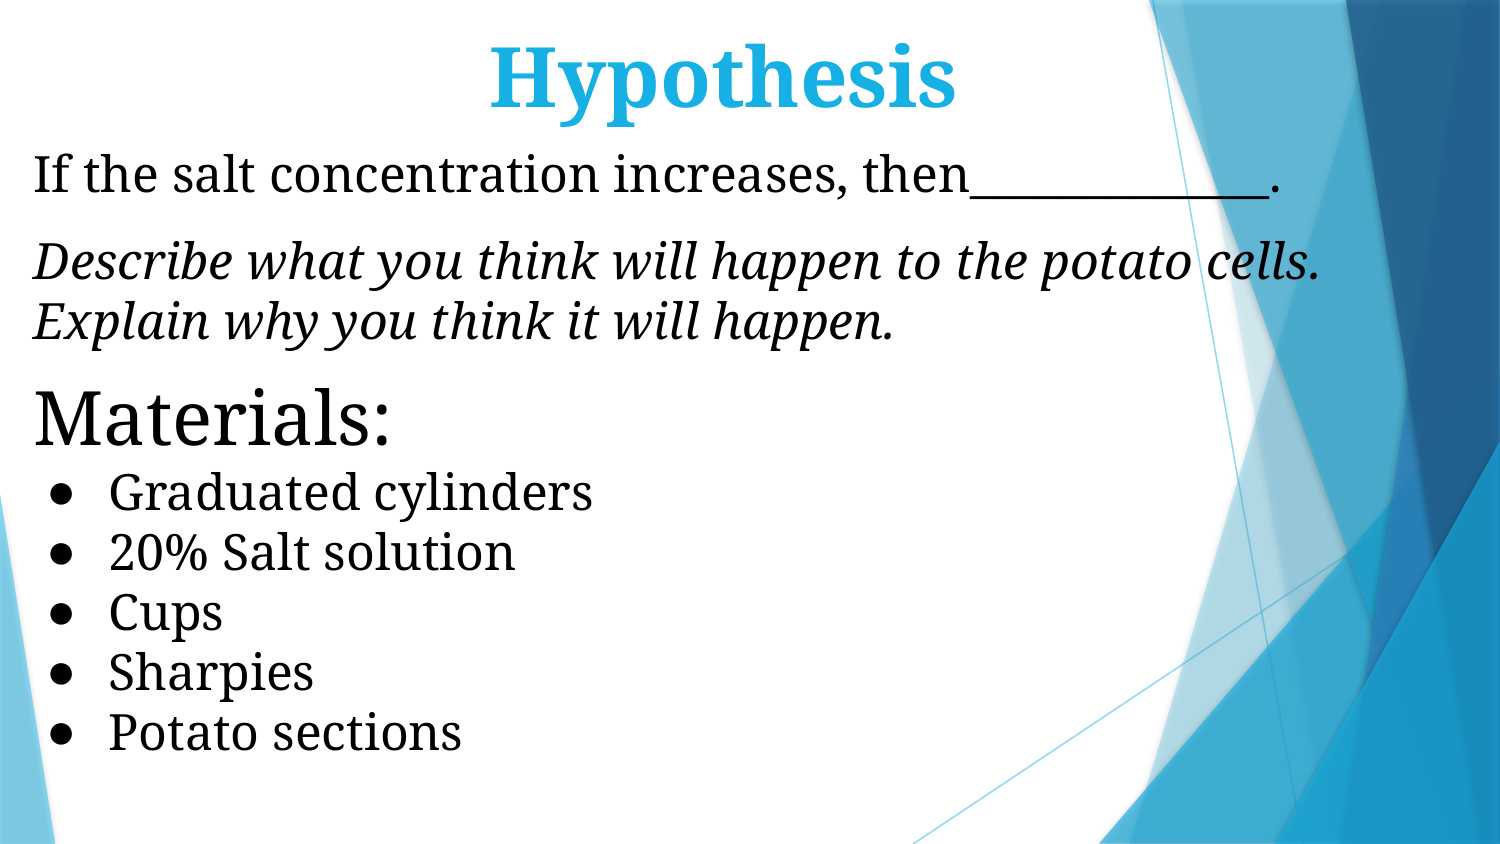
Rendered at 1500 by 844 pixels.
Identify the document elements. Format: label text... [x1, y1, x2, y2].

text_box Hypothesis [475, 16, 974, 132]
text_box If the salt concentration increases, then_____________. Describe what you think will happen to the potato cells. Explain why you think it will happen. Materials: Graduated cylinders 20% Salt solution Cups Sharpies Potato sections [18, 135, 1390, 778]
